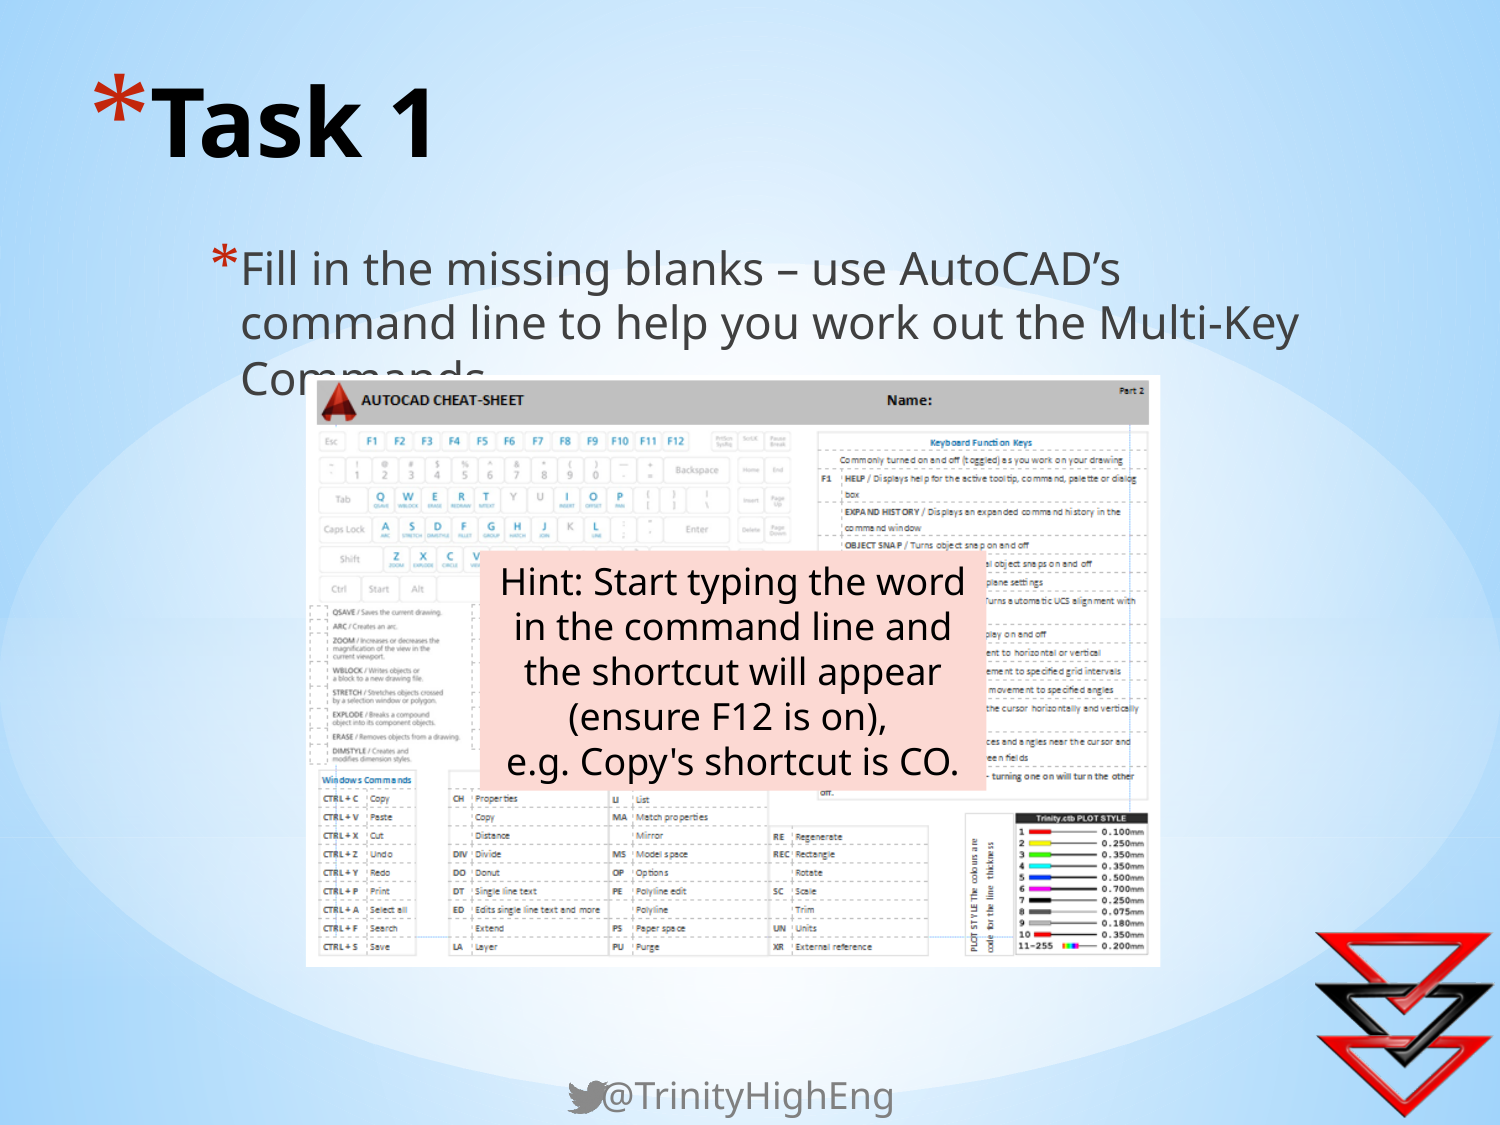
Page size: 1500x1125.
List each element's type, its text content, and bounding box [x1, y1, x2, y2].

picture [1313, 928, 1495, 1118]
title Task 1 [74, 54, 1143, 243]
list Fill in the missing blanks – use AutoCAD’s command line to help you work out the Multi-Key Commands [187, 231, 1353, 690]
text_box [566, 1064, 900, 1125]
picture [305, 375, 1161, 967]
